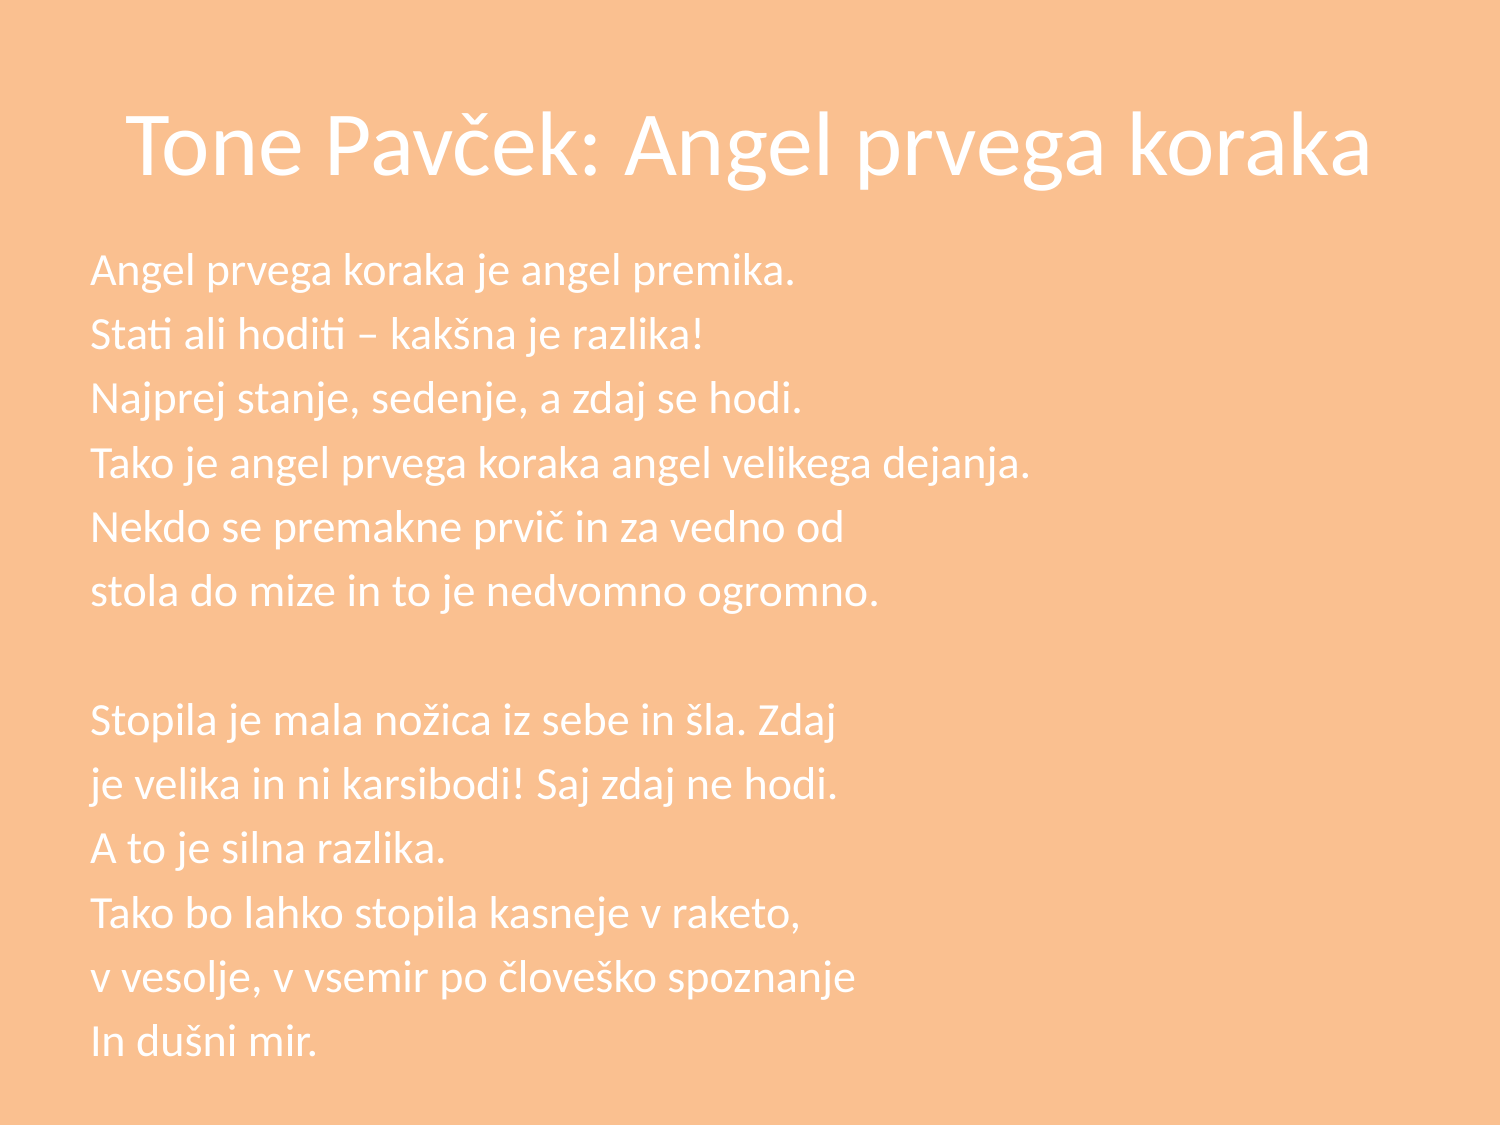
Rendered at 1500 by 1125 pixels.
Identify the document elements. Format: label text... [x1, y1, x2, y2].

list Angel prvega koraka je angel premika. Stati ali hoditi – kakšna je razlika! Najprej stanje, sedenje, a zdaj se hodi. Tako je angel prvega koraka angel velikega dejanja. Nekdo se premakne prvič in za vedno od stola do mize in to je nedvomno ogromno. Stopila je mala nožica iz sebe in šla. Zdaj je velika in ni karsibodi! Saj zdaj ne hodi. A to je silna razlika. Tako bo lahko stopila kasneje v raketo, v vesolje, v vsemir po človeško spoznanje In dušni mir. [75, 231, 1500, 1083]
title Tone Pavček: Angel prvega koraka [75, 45, 1425, 231]
